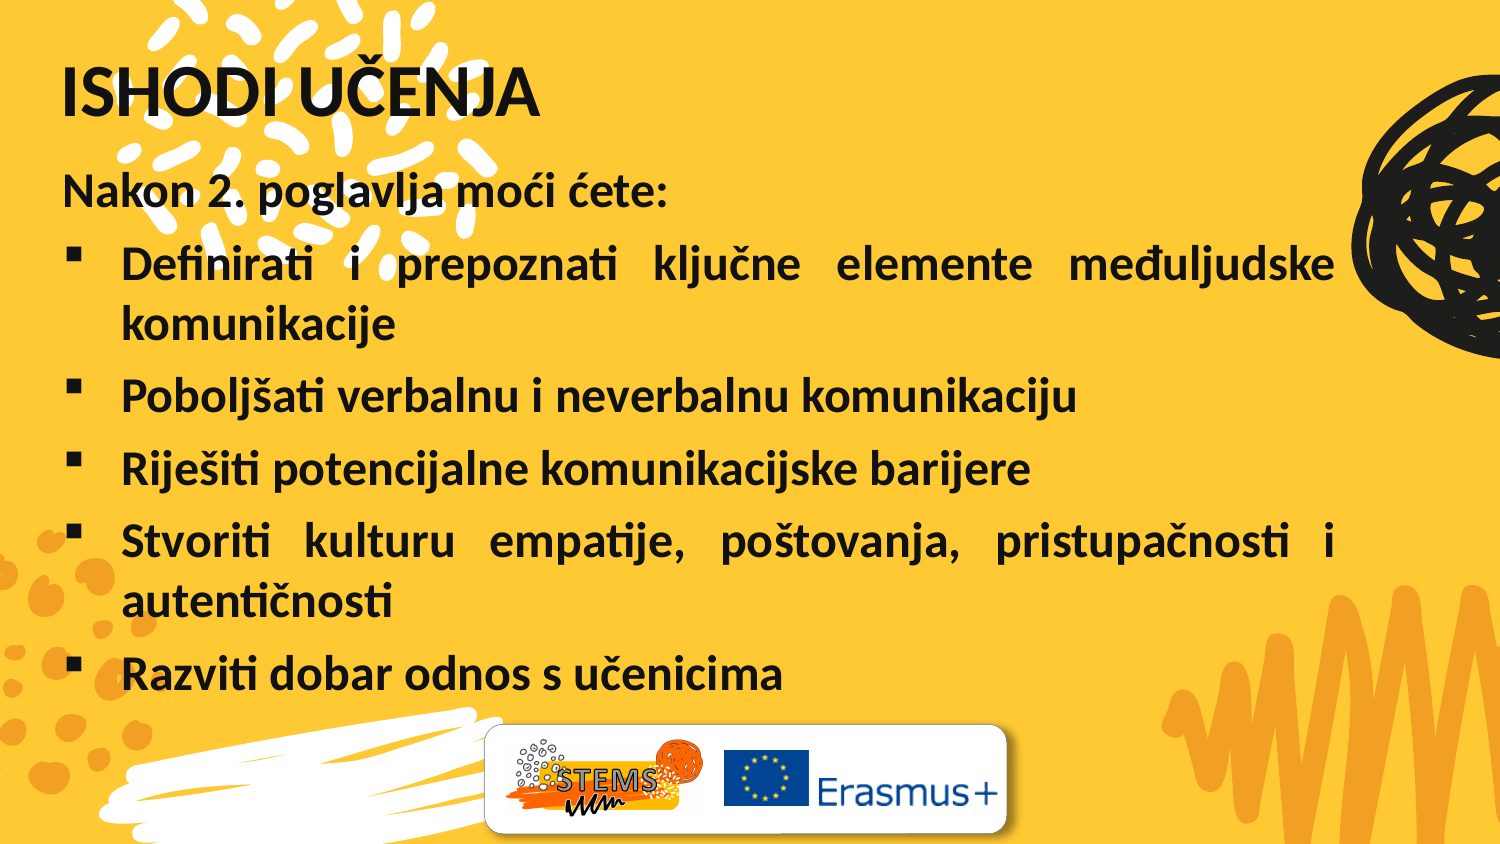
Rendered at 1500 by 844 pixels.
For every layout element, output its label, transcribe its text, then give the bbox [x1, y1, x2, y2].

picture [506, 738, 703, 818]
text_box [482, 722, 1009, 836]
list Nakon 2. poglavlja moći ćete: Definirati i prepoznati ključne elemente međuljudske komunikacije Poboljšati verbalnu i neverbalnu komunikaciju Riješiti potencijalne komunikacijske barijere Stvoriti kulturu empatije, poštovanja, pristupačnosti i autentičnosti Razviti dobar odnos s učenicima [46, 157, 1338, 799]
picture [723, 749, 999, 807]
title ISHODI UČENJA [60, 29, 1389, 132]
